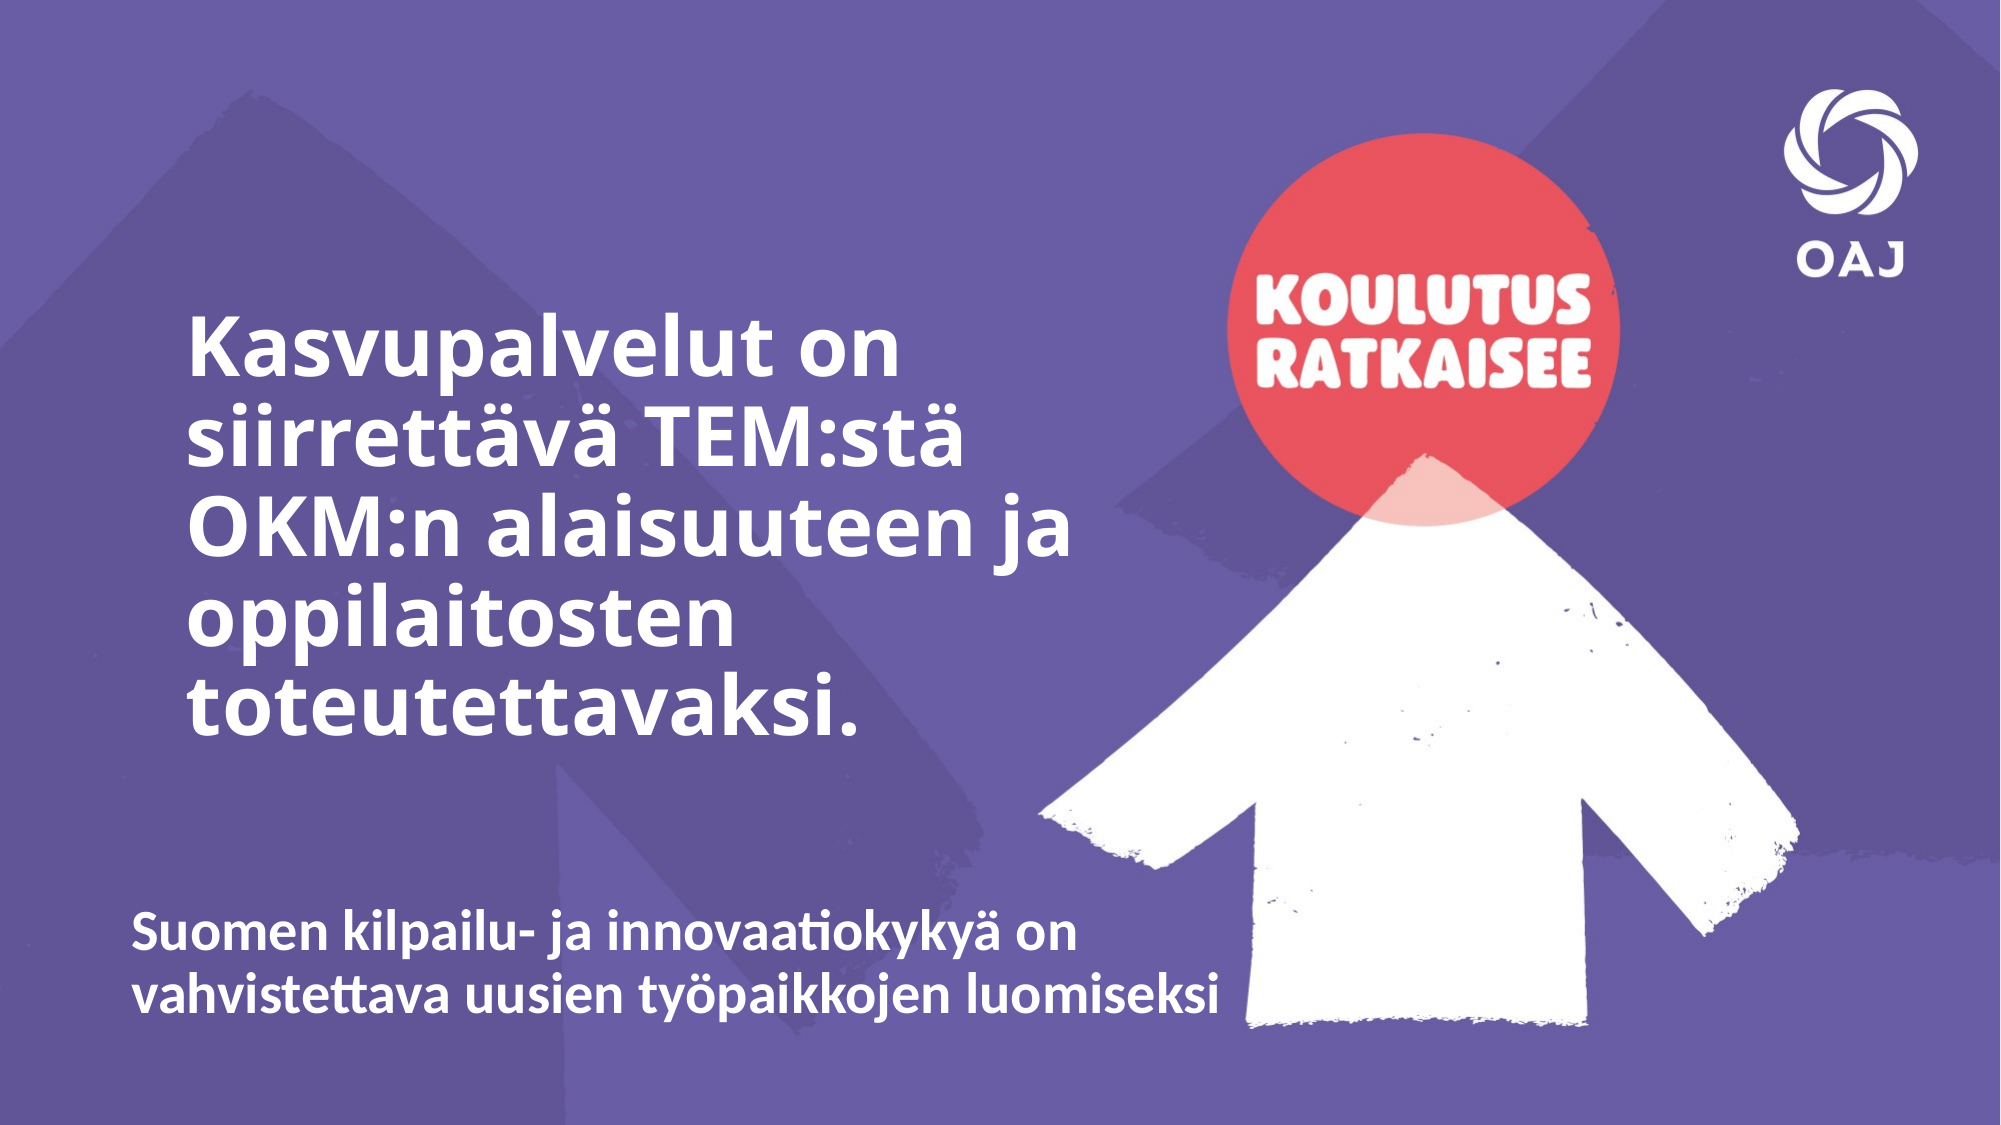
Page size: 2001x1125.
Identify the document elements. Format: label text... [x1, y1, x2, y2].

picture [0, 0, 2001, 1125]
text_box Suomen kilpailu- ja innovaatiokykyä on vahvistettava uusien työpaikkojen luomiseksi [116, 893, 1268, 1045]
text_box Kasvupalvelut on siirrettävä TEM:stä OKM:n alaisuuteen ja oppilaitosten toteutettavaksi. [170, 165, 1127, 893]
